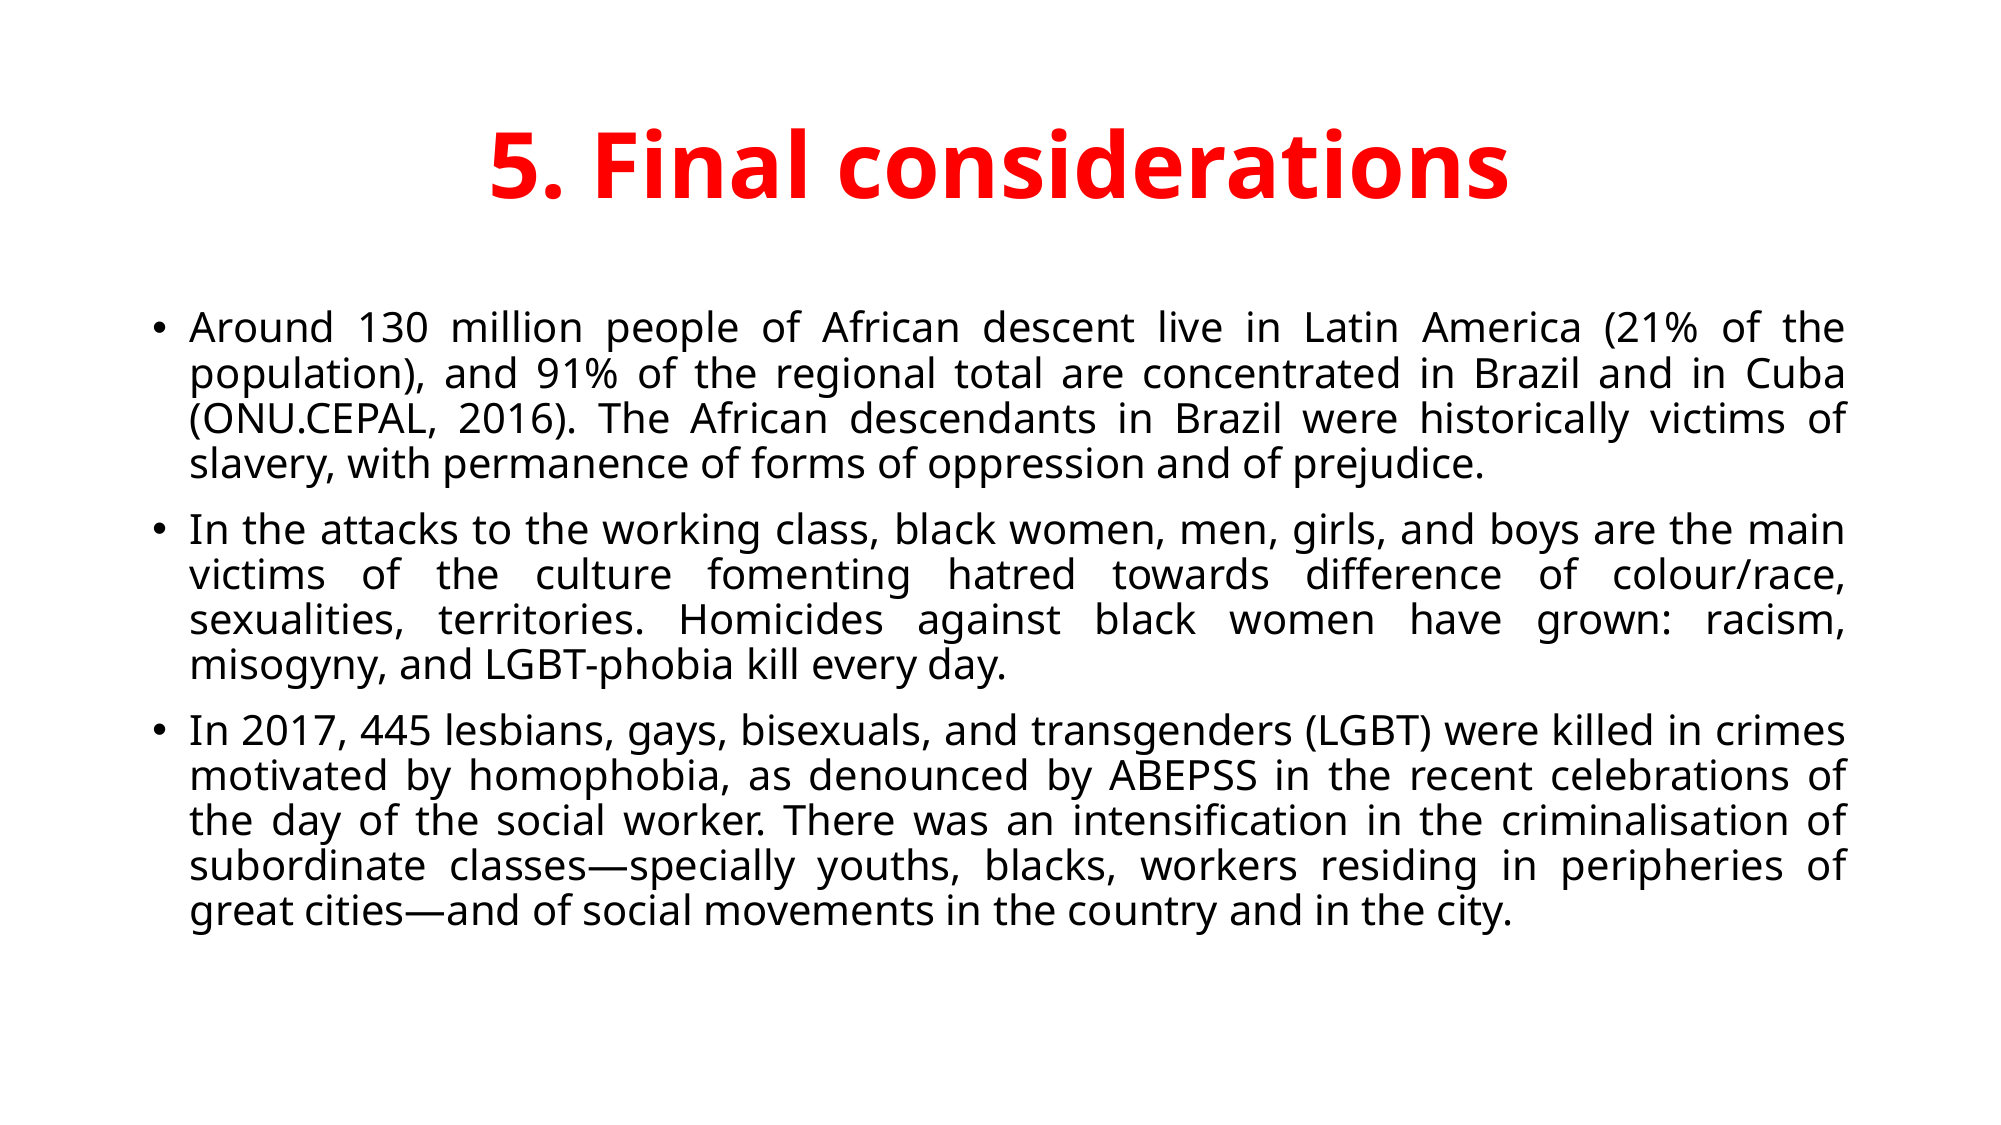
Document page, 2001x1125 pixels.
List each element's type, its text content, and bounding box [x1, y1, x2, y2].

title 5. Final considerations [137, 59, 1863, 278]
list Around 130 million people of African descent live in Latin America (21% of the population), and 91% of the regional total are concentrated in Brazil and in Cuba (ONU.CEPAL, 2016). The African descendants in Brazil were historically victims of slavery, with permanence of forms of oppression and of prejudice. In the attacks to the working class, black women, men, girls, and boys are the main victims of the culture fomenting hatred towards difference of colour/race, sexualities, territories. Homicides against black women have grown: racism, misogyny, and LGBT-phobia kill every day. In 2017, 445 lesbians, gays, bisexuals, and transgenders (LGBT) were killed in crimes motivated by homophobia, as denounced by ABEPSS in the recent celebrations of the day of the social worker. There was an intensification in the criminalisation of subordinate classes—specially youths, blacks, workers residing in peripheries of great cities—and of social movements in the country and in the city. [137, 299, 1863, 1014]
